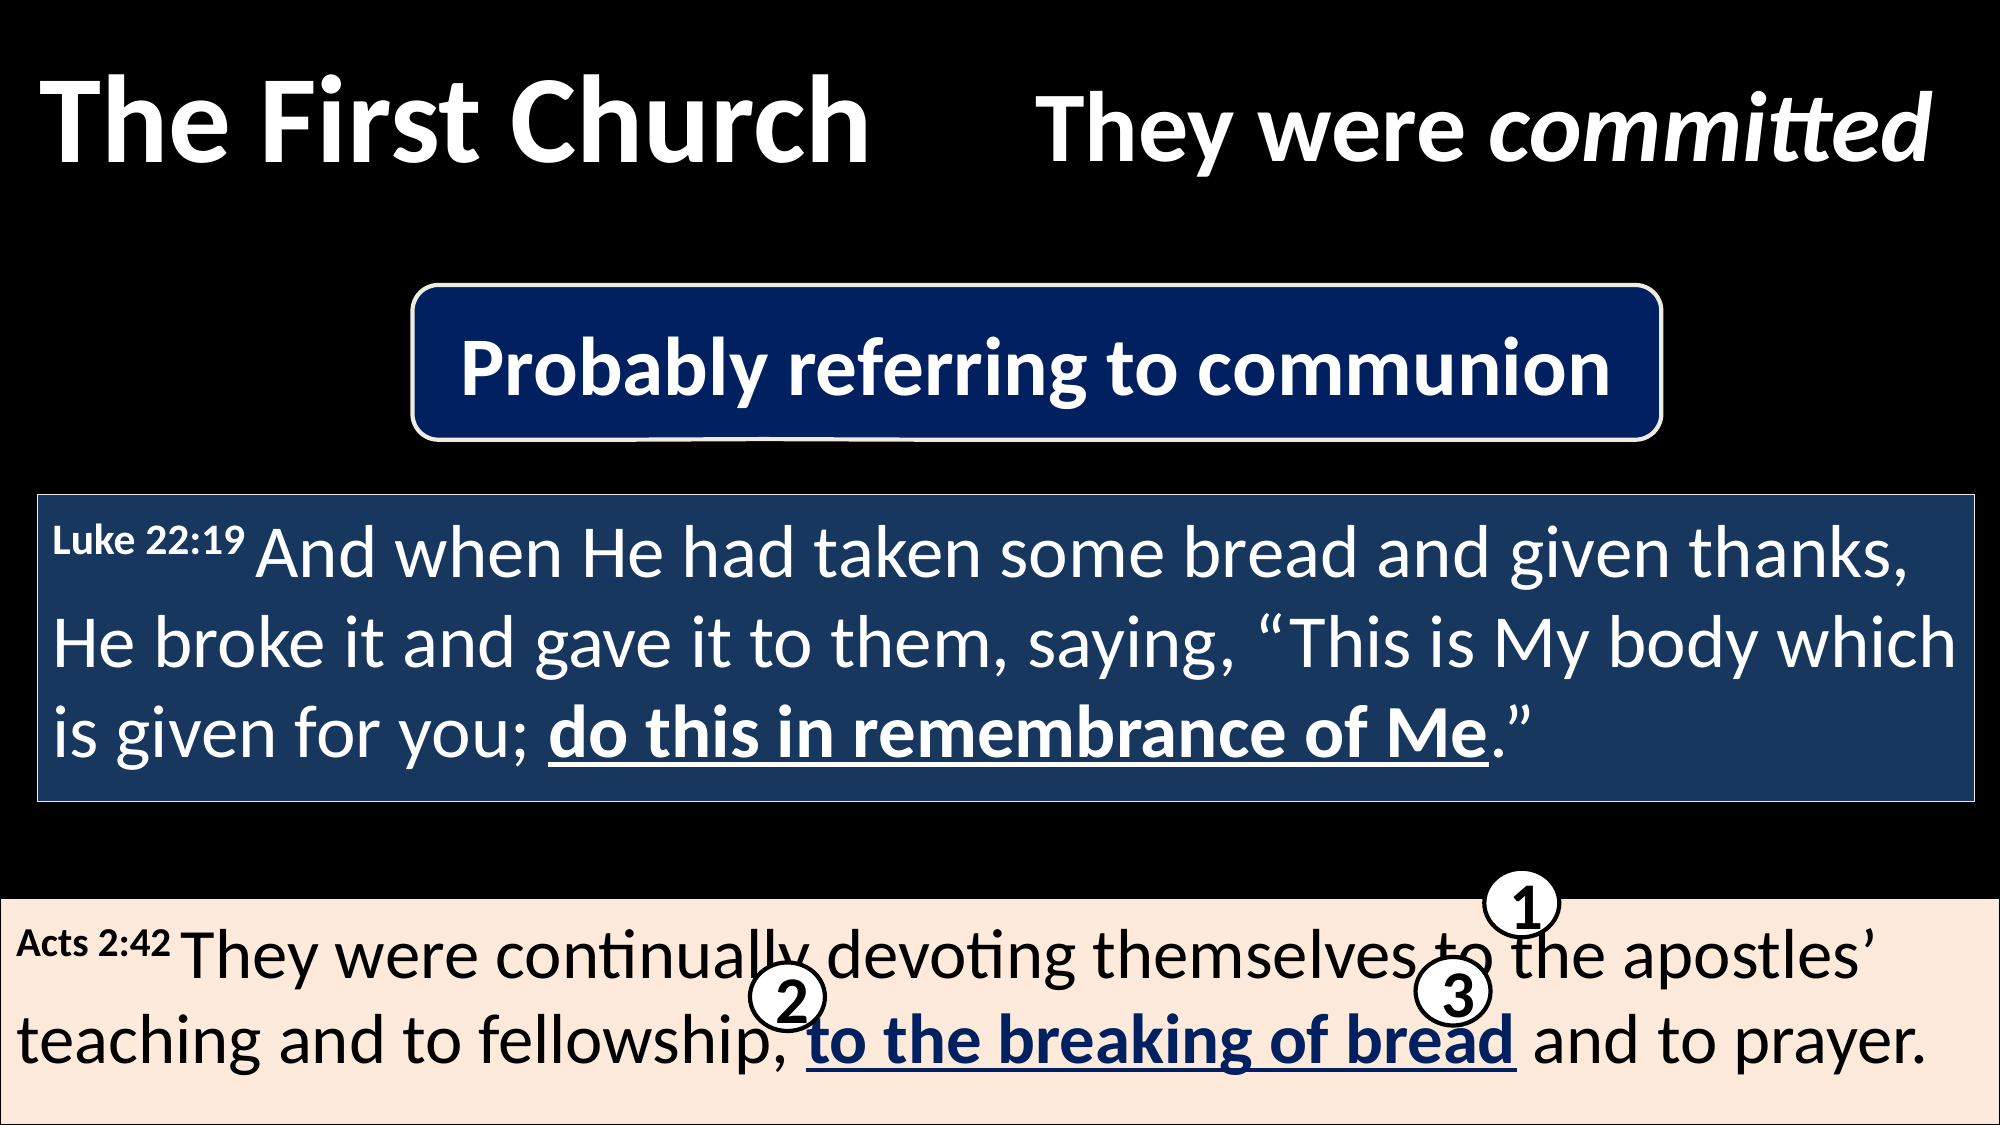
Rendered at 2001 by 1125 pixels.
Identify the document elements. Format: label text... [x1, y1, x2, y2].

text_box Luke 22:19 And when He had taken some bread and given thanks, He broke it and gave it to them, saying, “This is My body which is given for you; do this in remembrance of Me.” [37, 494, 1975, 802]
text_box 2 [747, 960, 828, 1034]
text_box Acts 2:42 They were continually devoting themselves to the apostles’ teaching and to fellowship, to the breaking of bread and to prayer. [1, 899, 1999, 1124]
text_box The First Church [0, 47, 915, 178]
text_box Probably referring to communion [410, 282, 1664, 442]
text_box They were committed [991, 56, 1978, 187]
text_box 1 [1482, 866, 1562, 940]
text_box 3 [1413, 954, 1493, 1028]
